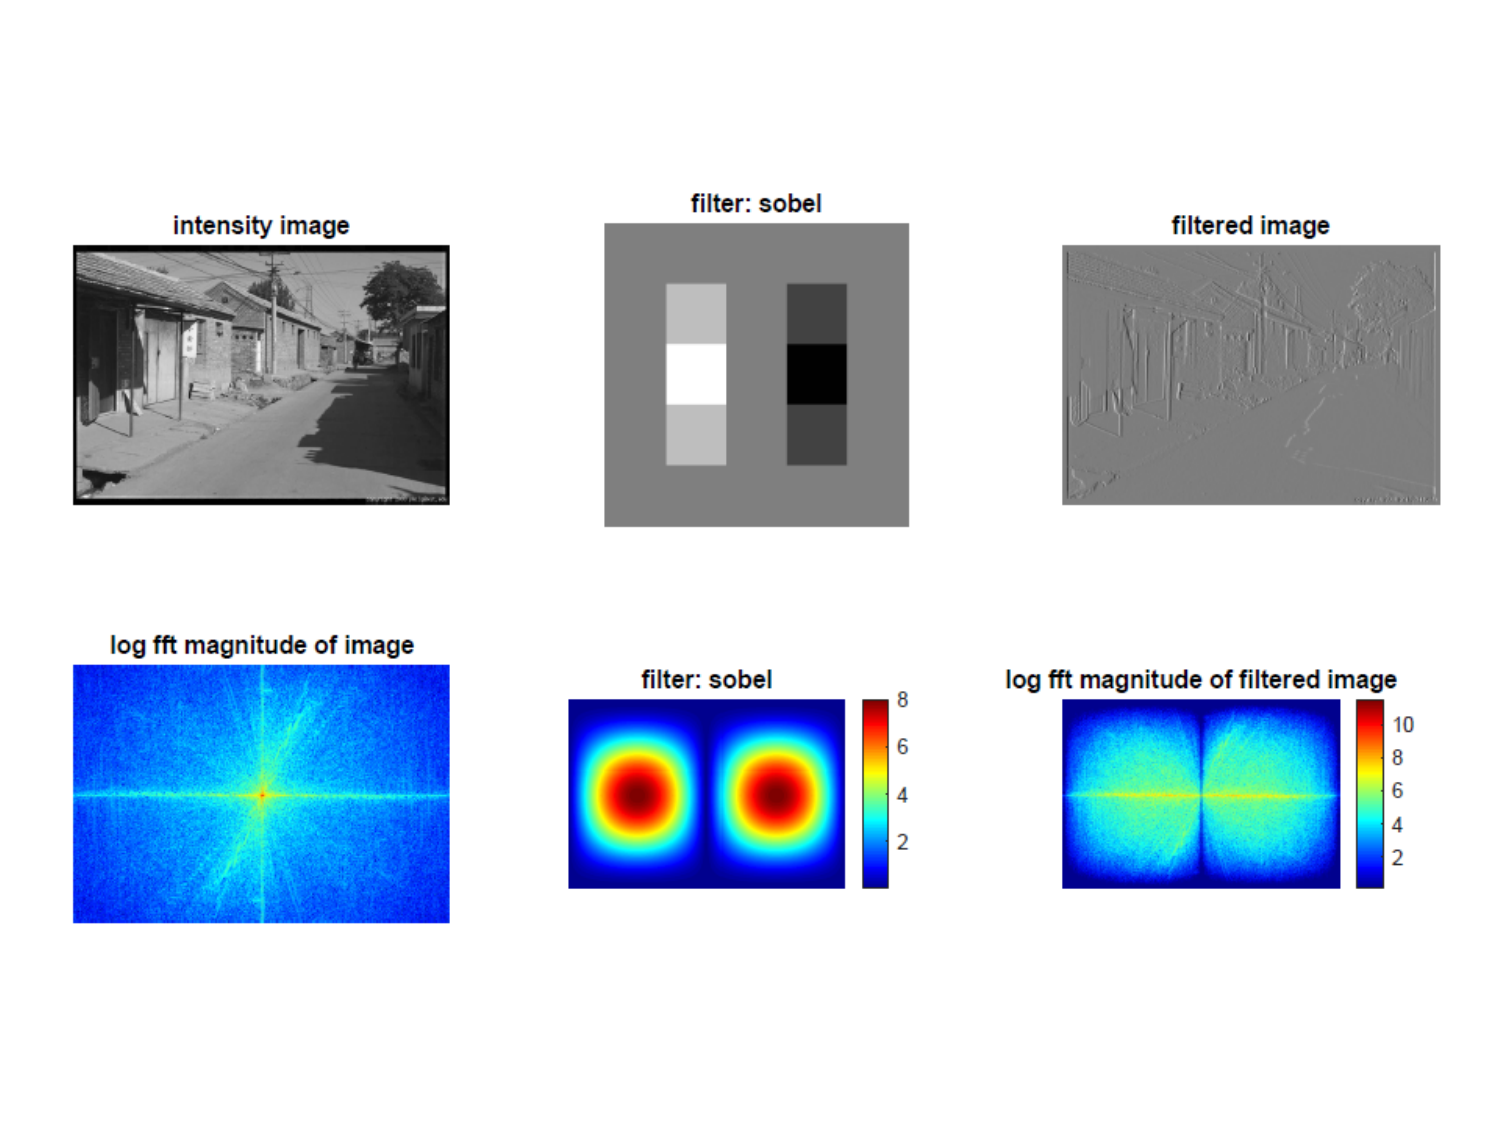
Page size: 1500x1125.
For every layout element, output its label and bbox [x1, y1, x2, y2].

picture [38, 189, 1462, 936]
